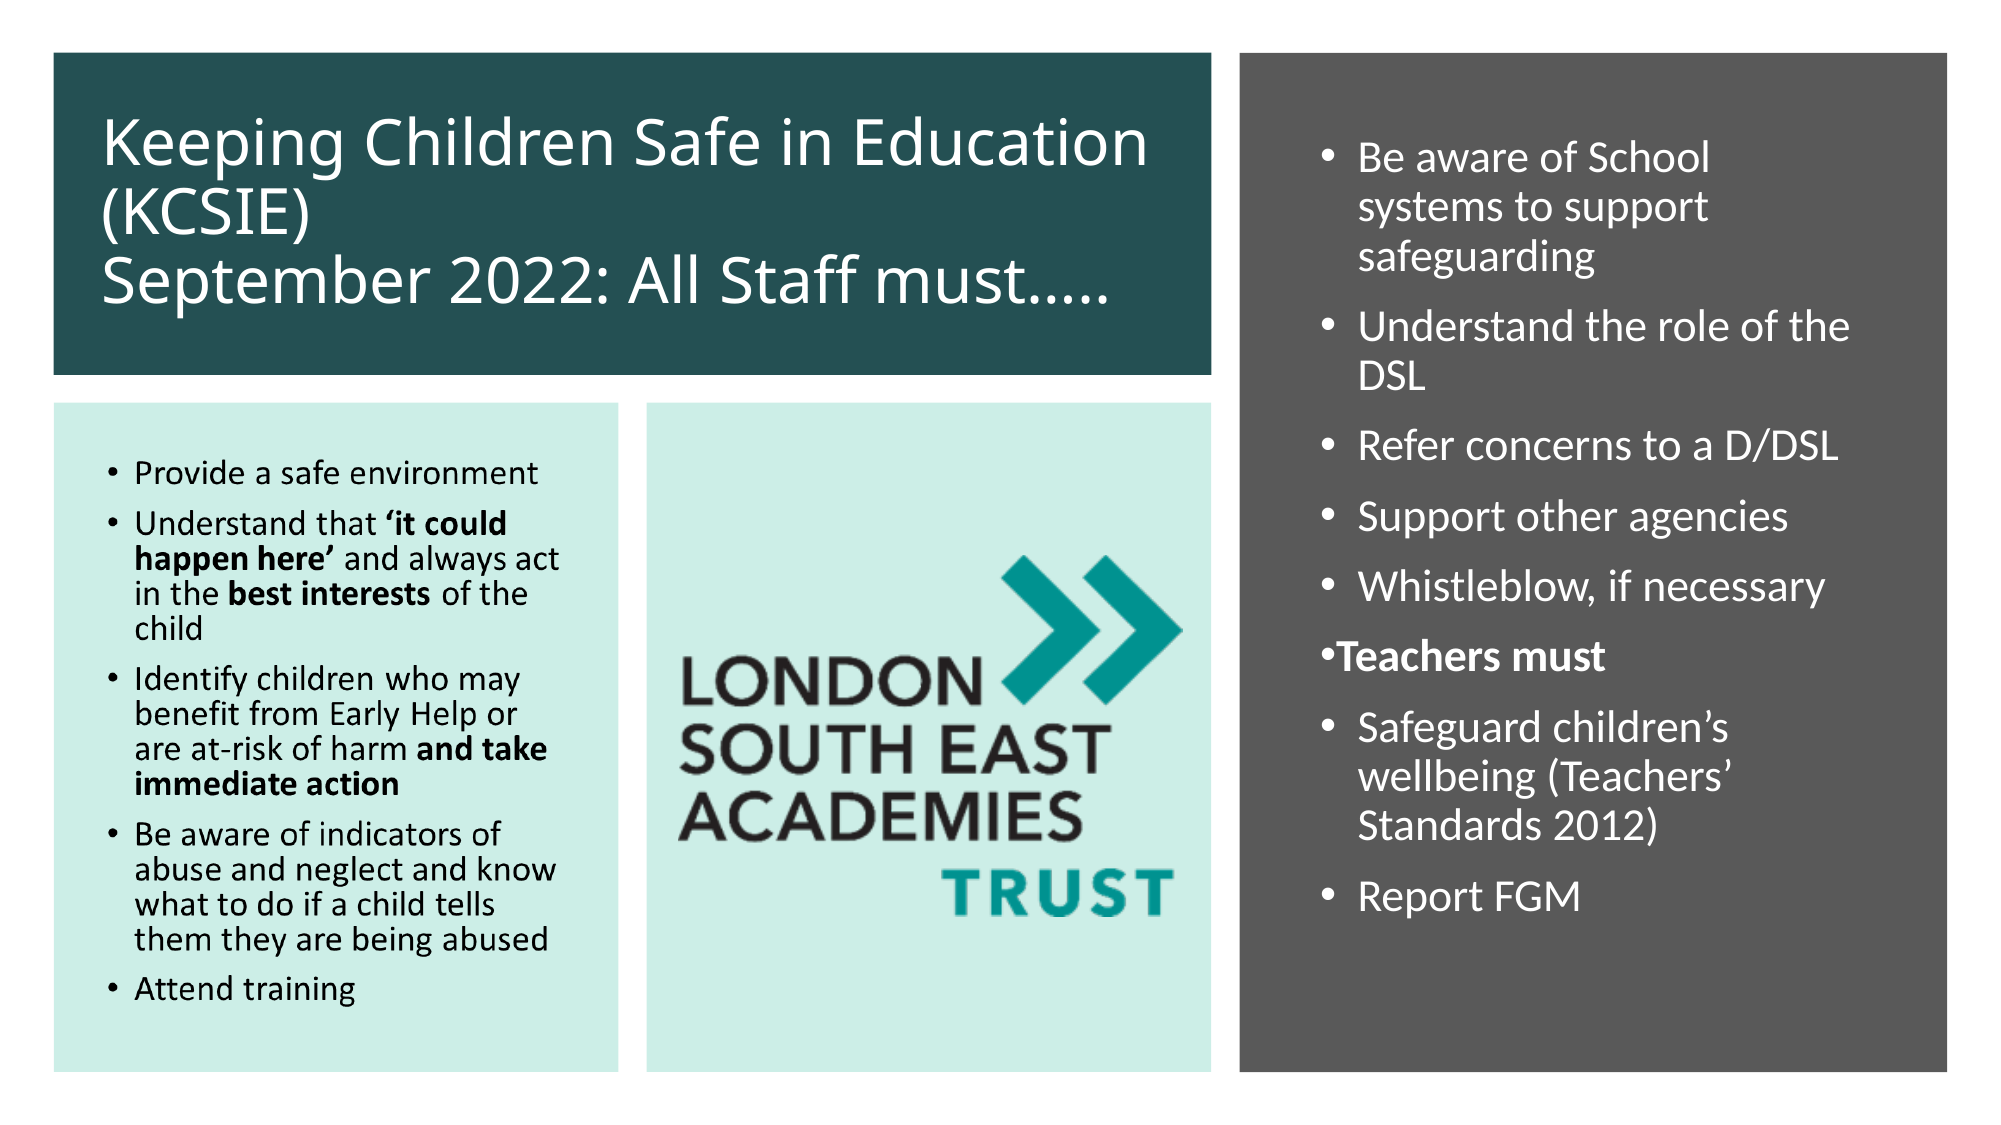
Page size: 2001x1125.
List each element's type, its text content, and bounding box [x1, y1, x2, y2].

text_box [53, 402, 619, 1073]
picture [678, 555, 1183, 917]
text_box [646, 402, 1212, 1073]
text_box [53, 52, 1212, 376]
text_box [1239, 52, 1948, 1073]
title Keeping Children Safe in Education (KCSIE) September 2022: All Staff must….. [85, 80, 1168, 348]
text_box Be aware of School systems to support safeguarding Understand the role of the DSL Refer concerns to a D/DSL Support other agencies Whistleblow, if necessary Teachers must Safeguard children’s wellbeing (Teachers’ Standards 2012) Report FGM [1305, 125, 1882, 1000]
picture [85, 438, 590, 1034]
